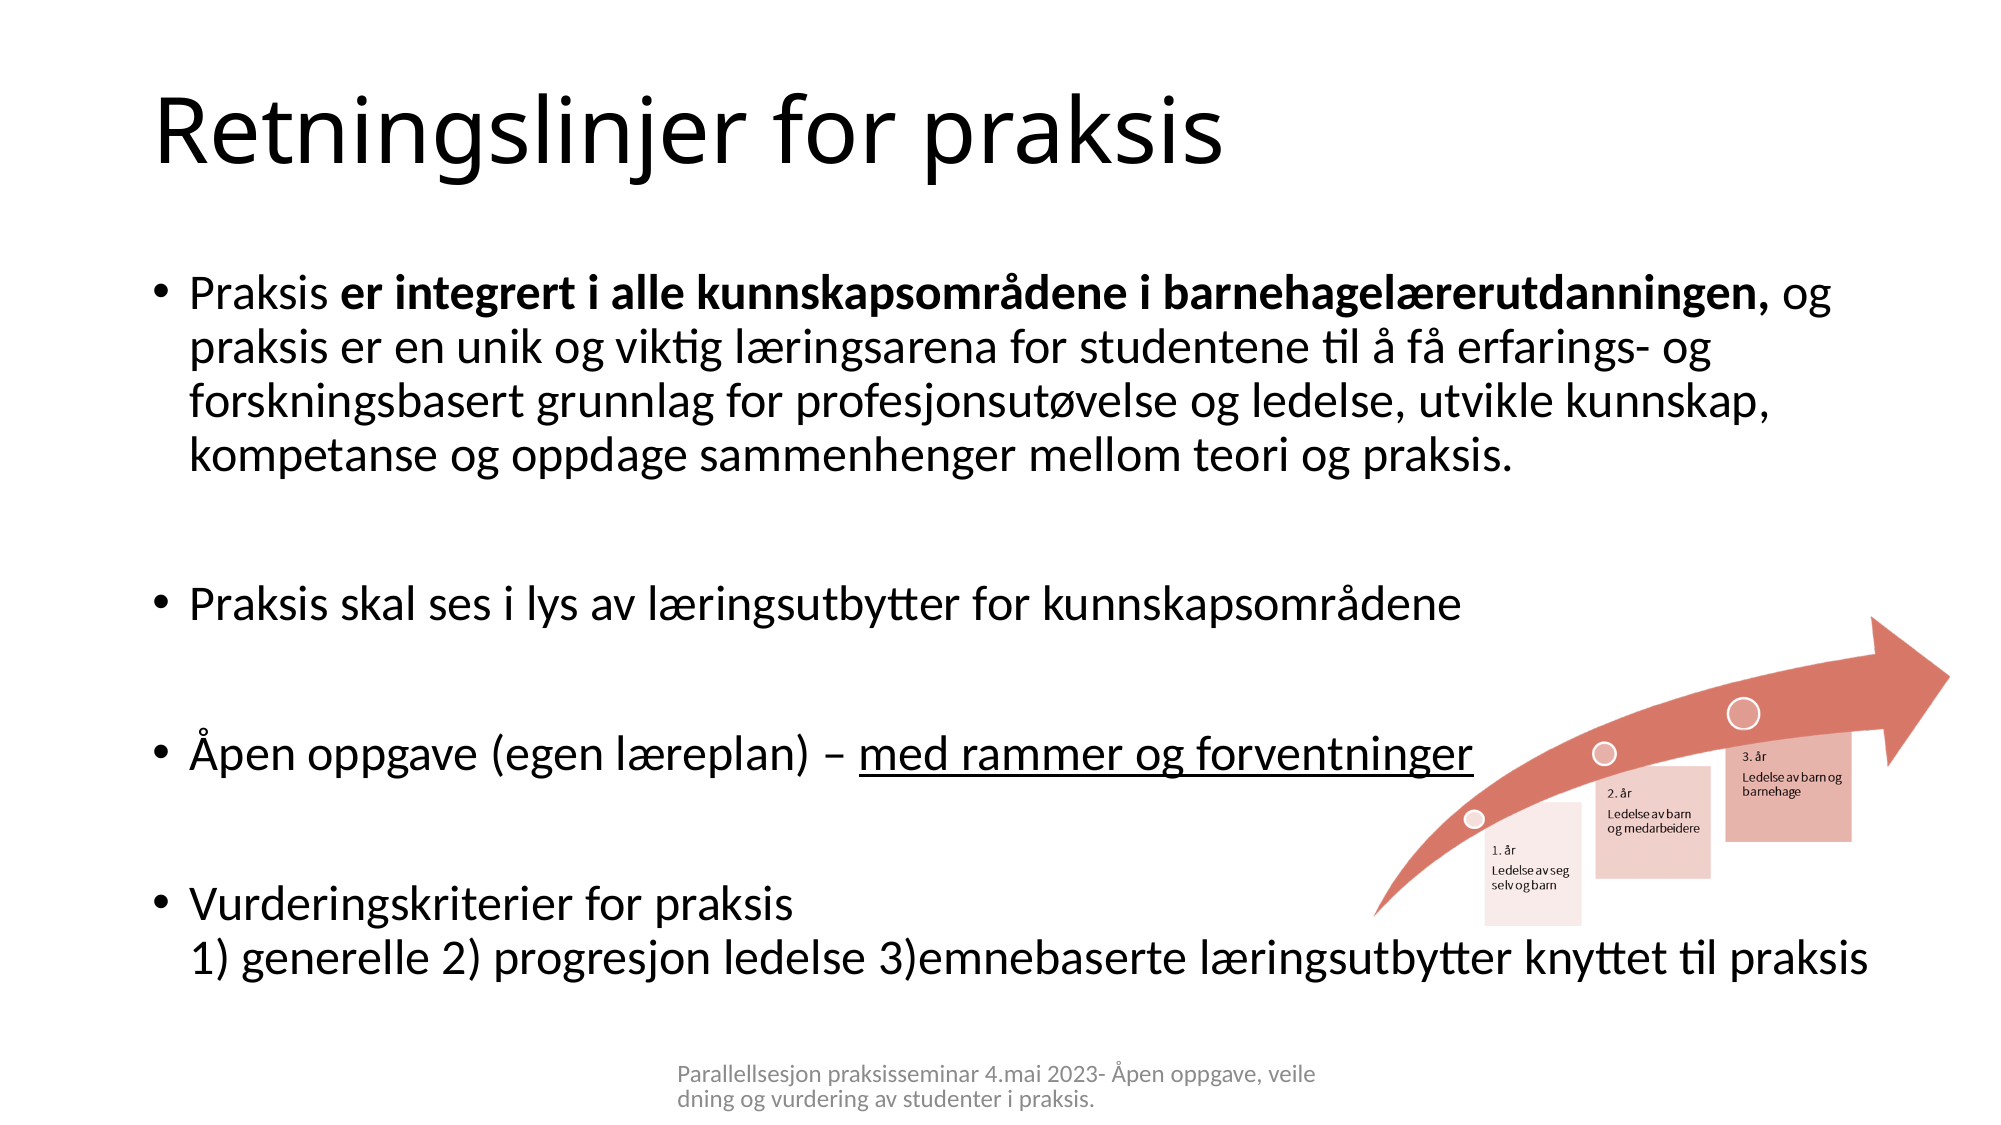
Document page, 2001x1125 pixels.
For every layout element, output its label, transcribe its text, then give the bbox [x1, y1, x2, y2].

list Praksis er integrert i alle kunnskapsområdene i barnehagelærerutdanningen, og praksis er en unik og viktig læringsarena for studentene til å få erfarings- og forskningsbasert grunnlag for profesjonsutøvelse og ledelse, utvikle kunnskap, kompetanse og oppdage sammenhenger mellom teori og praksis. Praksis skal ses i lys av læringsutbytter for kunnskapsområdene Åpen oppgave (egen læreplan) – med rammer og forventninger Vurderingskriterier for praksis 1) generelle 2) progresjon ledelse 3)emnebaserte læringsutbytter knyttet til praksis [137, 258, 1975, 1018]
footer Parallellsesjon praksisseminar 4.mai 2023- Åpen oppgave, veiledning og vurdering av studenter i praksis. [662, 1042, 1338, 1103]
title Retningslinjer for praksis [137, 59, 1863, 258]
picture [1373, 616, 1950, 926]
